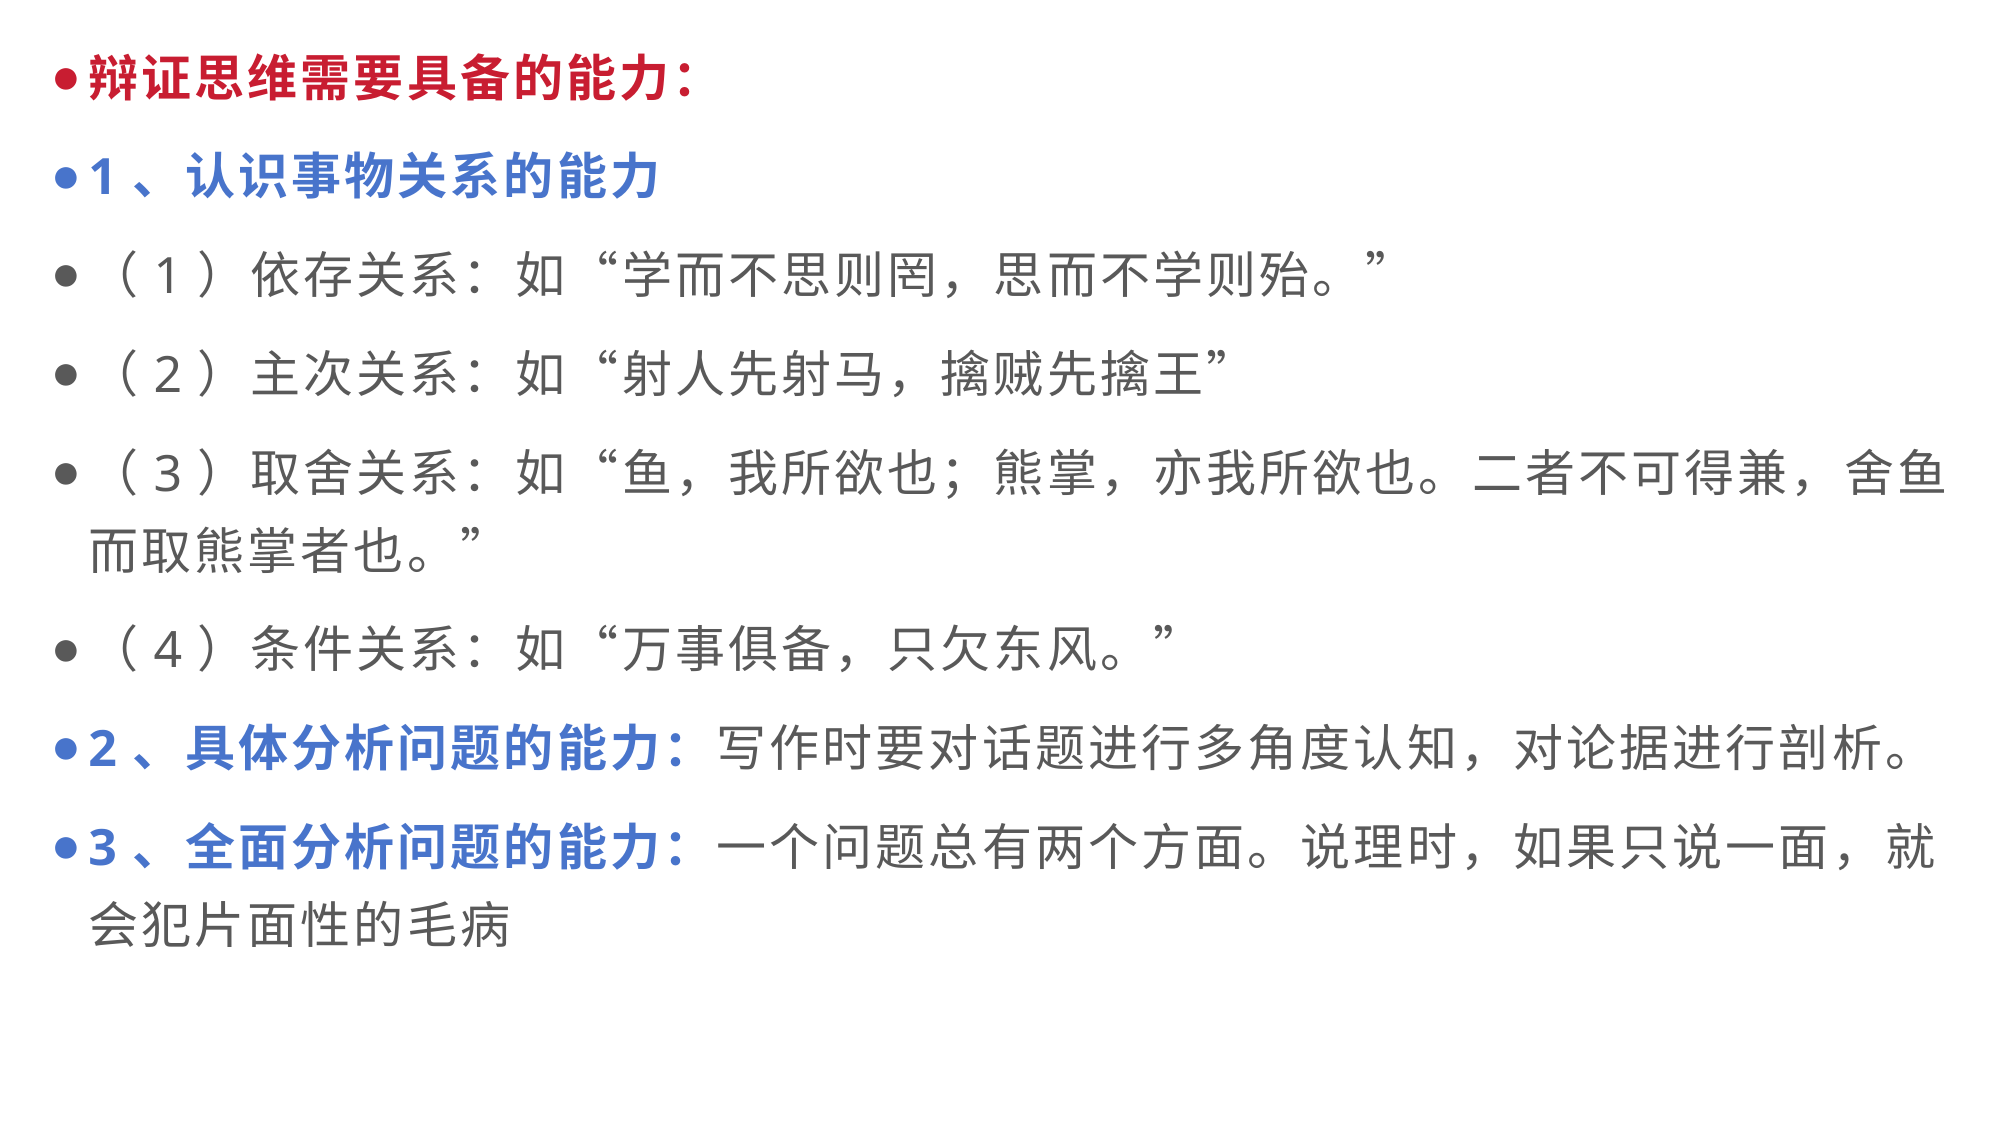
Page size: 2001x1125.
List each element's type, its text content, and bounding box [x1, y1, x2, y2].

list 辩证思维需要具备的能力： 1、认识事物关系的能力 （1）依存关系：如“学而不思则罔，思而不学则殆。” （2）主次关系：如“射人先射马，擒贼先擒王” （3）取舍关系：如“鱼，我所欲也；熊掌，亦我所欲也。二者不可得兼，舍鱼而取熊掌者也。” （4）条件关系：如“万事俱备，只欠东风。” 2、具体分析问题的能力：写作时要对话题进行多角度认知，对论据进行剖析。 3、全面分析问题的能力：一个问题总有两个方面。说理时，如果只说一面，就会犯片面性的毛病 [36, 20, 1975, 1026]
